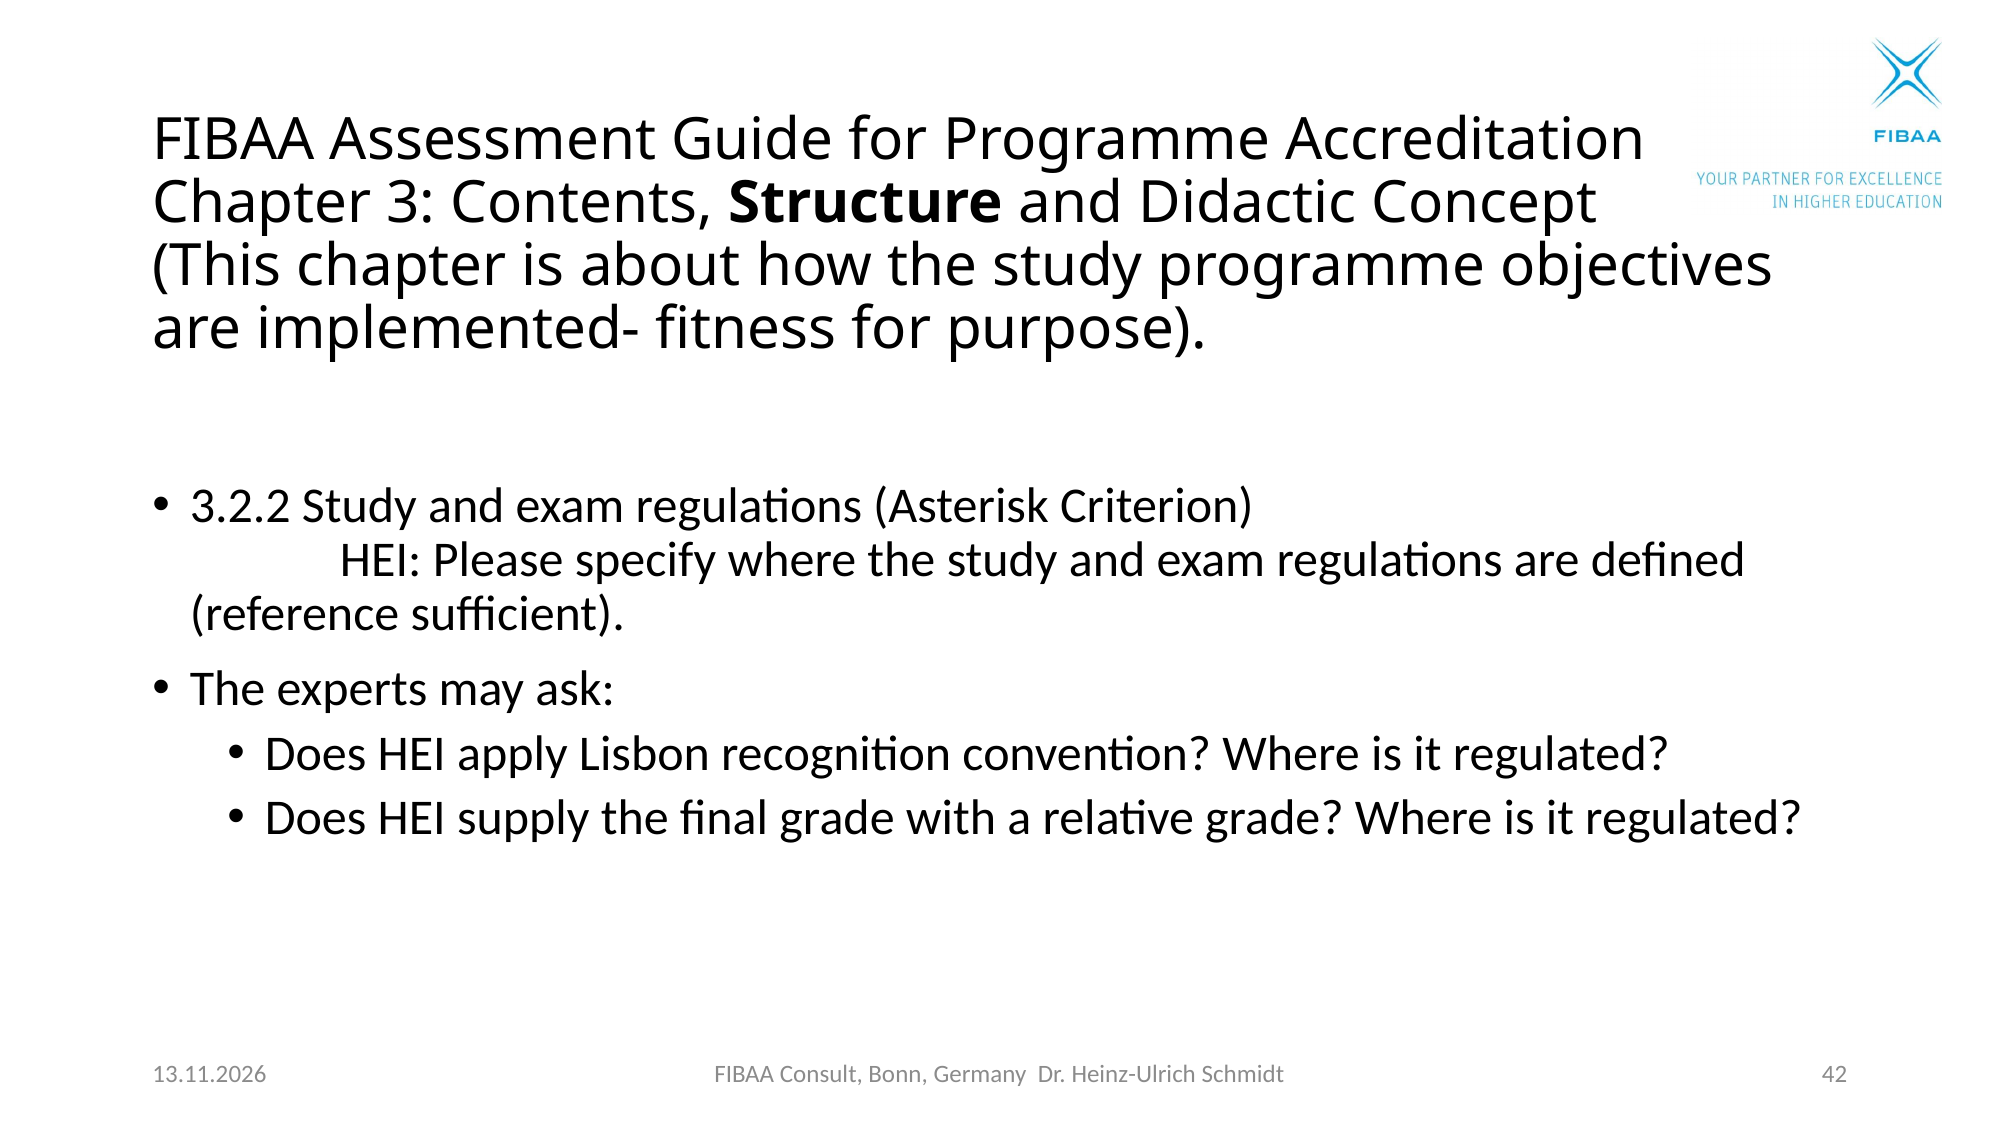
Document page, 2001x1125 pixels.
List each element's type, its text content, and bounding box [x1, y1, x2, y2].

picture [1691, 37, 1942, 215]
footer FIBAA Consult, Bonn, Germany Dr. Heinz-Ulrich Schmidt [662, 1042, 1338, 1103]
slide_number 42 [1412, 1042, 1863, 1103]
list 3.2.2 Study and exam regulations (Asterisk Criterion) HEI: Please specify where the study and exam regulations are defined (reference sufficient). The experts may ask: Does HEI apply Lisbon recognition convention? Where is it regulated? Does HEI supply the final grade with a relative grade? Where is it regulated? [137, 391, 1863, 1014]
title FIBAA Assessment Guide for Programme Accreditation Chapter 3: Contents, Structure and Didactic Concept (This chapter is about how the study programme objectives are implemented- fitness for purpose). [137, 59, 1863, 391]
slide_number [137, 1042, 588, 1103]
